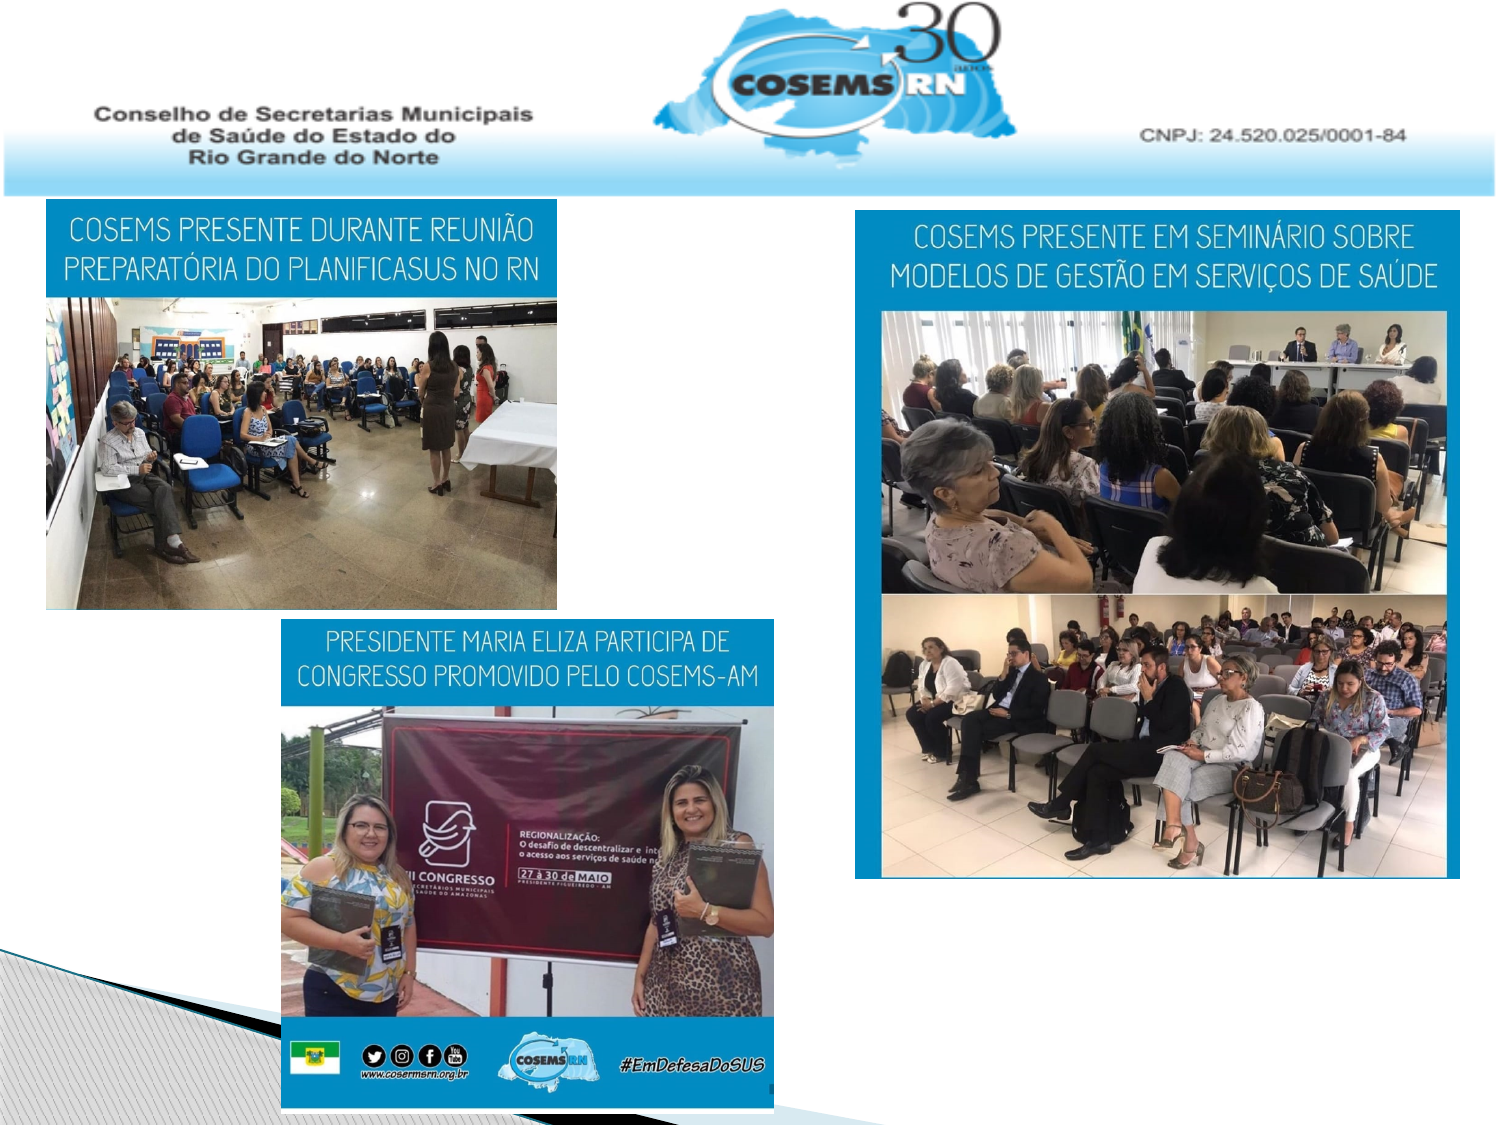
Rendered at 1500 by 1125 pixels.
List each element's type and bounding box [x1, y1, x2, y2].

picture [180, 217, 224, 242]
picture [481, 218, 495, 241]
picture [289, 256, 349, 281]
picture [642, 665, 682, 687]
picture [628, 665, 639, 686]
picture [891, 263, 1009, 288]
picture [169, 256, 182, 279]
picture [1154, 263, 1187, 288]
picture [530, 665, 543, 686]
picture [881, 311, 1448, 880]
picture [498, 212, 532, 242]
picture [1333, 224, 1413, 249]
picture [291, 217, 302, 242]
picture [142, 256, 169, 280]
picture [463, 218, 478, 242]
picture [478, 665, 527, 686]
picture [719, 631, 728, 652]
picture [646, 631, 650, 651]
picture [410, 217, 422, 242]
picture [483, 256, 498, 281]
picture [368, 631, 380, 652]
picture [358, 665, 383, 687]
picture [264, 256, 279, 280]
picture [930, 224, 977, 249]
picture [1227, 220, 1325, 249]
picture [330, 217, 407, 242]
picture [290, 1041, 340, 1075]
picture [1088, 259, 1144, 288]
picture [534, 631, 543, 652]
picture [247, 256, 261, 280]
picture [1154, 224, 1167, 249]
picture [431, 217, 460, 242]
picture [498, 1032, 600, 1093]
picture [568, 665, 619, 687]
picture [104, 217, 118, 242]
picture [0, 0, 1500, 200]
picture [358, 256, 375, 280]
picture [156, 217, 170, 242]
picture [327, 631, 366, 652]
picture [113, 256, 139, 280]
picture [46, 297, 557, 610]
picture [86, 217, 101, 242]
picture [564, 631, 587, 652]
picture [728, 665, 757, 686]
picture [1169, 225, 1188, 248]
picture [280, 706, 774, 1017]
picture [1017, 263, 1047, 288]
picture [184, 253, 199, 281]
picture [672, 631, 695, 651]
picture [546, 665, 559, 686]
picture [65, 256, 110, 280]
picture [915, 224, 927, 249]
picture [383, 631, 414, 652]
picture [703, 631, 716, 652]
picture [202, 256, 237, 280]
picture [1056, 263, 1086, 288]
picture [979, 224, 1015, 249]
picture [226, 217, 288, 242]
picture [1024, 224, 1068, 249]
picture [425, 256, 457, 280]
picture [378, 256, 422, 280]
picture [466, 257, 480, 280]
picture [508, 256, 538, 280]
picture [653, 631, 663, 652]
picture [1279, 263, 1311, 288]
picture [417, 631, 455, 652]
picture [547, 632, 561, 652]
picture [312, 665, 356, 686]
picture [435, 665, 476, 686]
picture [386, 665, 426, 687]
picture [135, 217, 154, 241]
picture [70, 217, 83, 241]
picture [1101, 224, 1145, 249]
picture [619, 1057, 765, 1073]
picture [1320, 263, 1350, 288]
picture [1359, 263, 1437, 288]
picture [298, 665, 310, 686]
picture [361, 1043, 469, 1081]
picture [1070, 224, 1099, 249]
picture [596, 631, 645, 651]
picture [684, 665, 715, 686]
picture [121, 217, 133, 242]
picture [312, 217, 327, 242]
picture [280, 1108, 774, 1114]
picture [1196, 263, 1277, 293]
picture [1196, 224, 1225, 249]
picture [463, 631, 525, 652]
